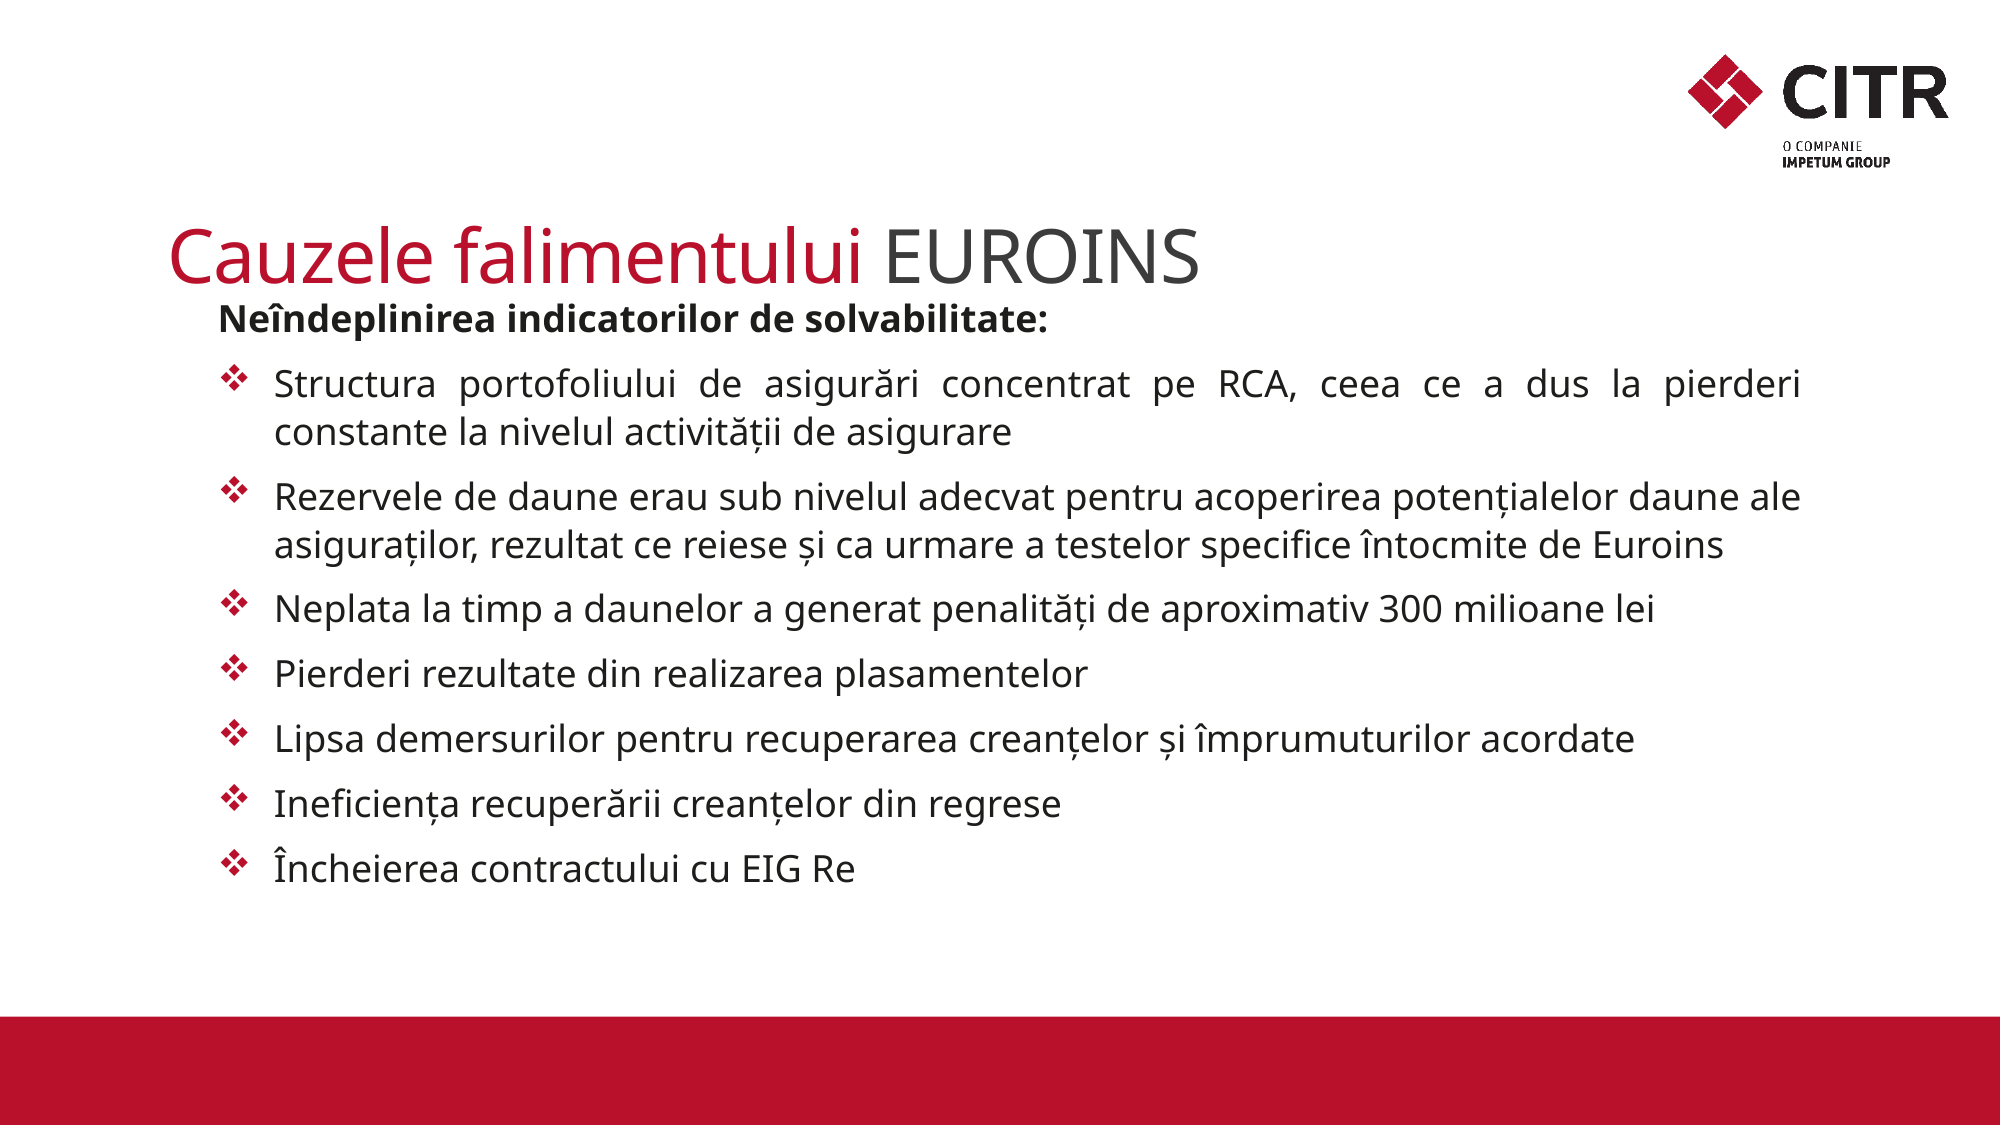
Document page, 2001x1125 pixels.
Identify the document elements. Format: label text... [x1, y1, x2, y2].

text_box [0, 1015, 2000, 1125]
title Cauzele falimentului EUROINS [152, 125, 1632, 293]
text_box Neîndeplinirea indicatorilor de solvabilitate: Structura portofoliului de asigurări concentrat pe RCA, ceea ce a dus la pierderi constante la nivelul activității de asigurare Rezervele de daune erau sub nivelul adecvat pentru acoperirea potențialelor daune ale asiguraților, rezultat ce reiese și ca urmare a testelor specifice întocmite de Euroins Neplata la timp a daunelor a generat penalități de aproximativ 300 milioane lei Pierderi rezultate din realizarea plasamentelor Lipsa demersurilor pentru recuperarea creanțelor și împrumuturilor acordate Ineficiența recuperării creanțelor din regrese Încheierea contractului cu EIG Re [202, 293, 1818, 1015]
picture [1635, 0, 2000, 293]
